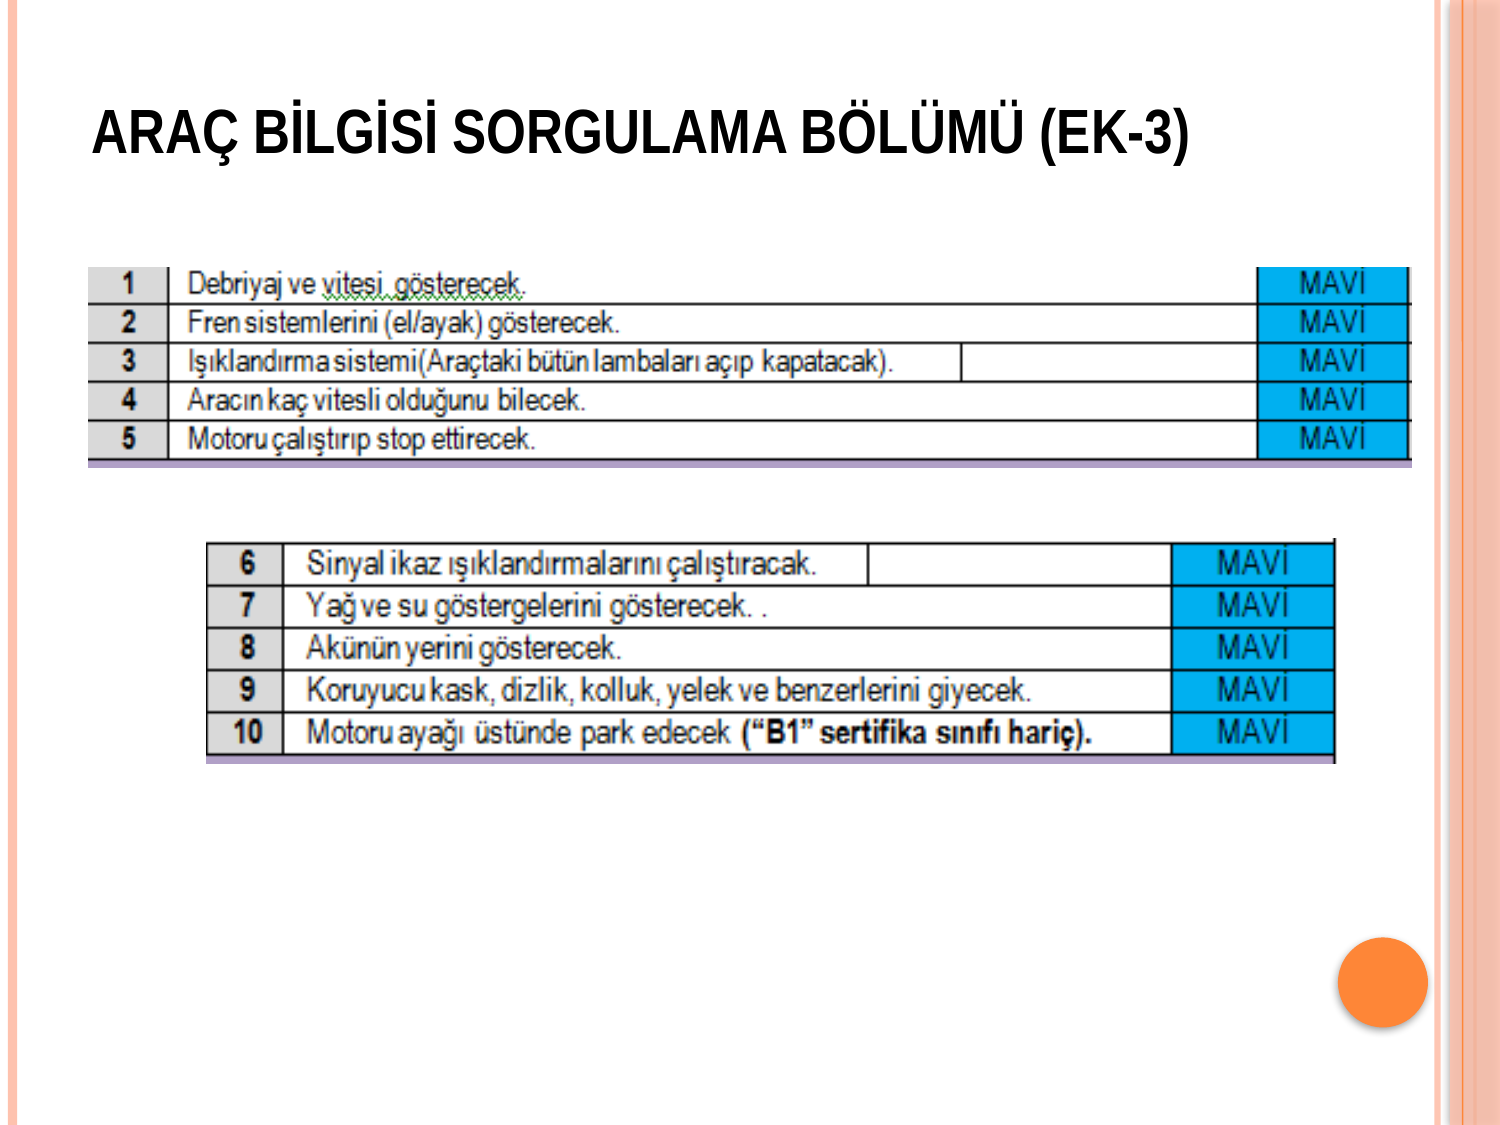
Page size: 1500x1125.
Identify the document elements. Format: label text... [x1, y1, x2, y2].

picture [1314, 272, 1320, 292]
picture [1300, 311, 1306, 331]
title ARAÇ BİLGİSİ SORGULAMA BÖLÜMÜ (ek-3) [76, 54, 1302, 174]
picture [87, 266, 1412, 469]
picture [1300, 272, 1306, 292]
picture [1314, 428, 1320, 448]
picture [1300, 428, 1306, 448]
picture [1314, 350, 1320, 370]
picture [206, 538, 1340, 764]
picture [1314, 311, 1320, 331]
picture [1300, 389, 1306, 409]
picture [1300, 350, 1306, 370]
picture [1314, 389, 1320, 409]
